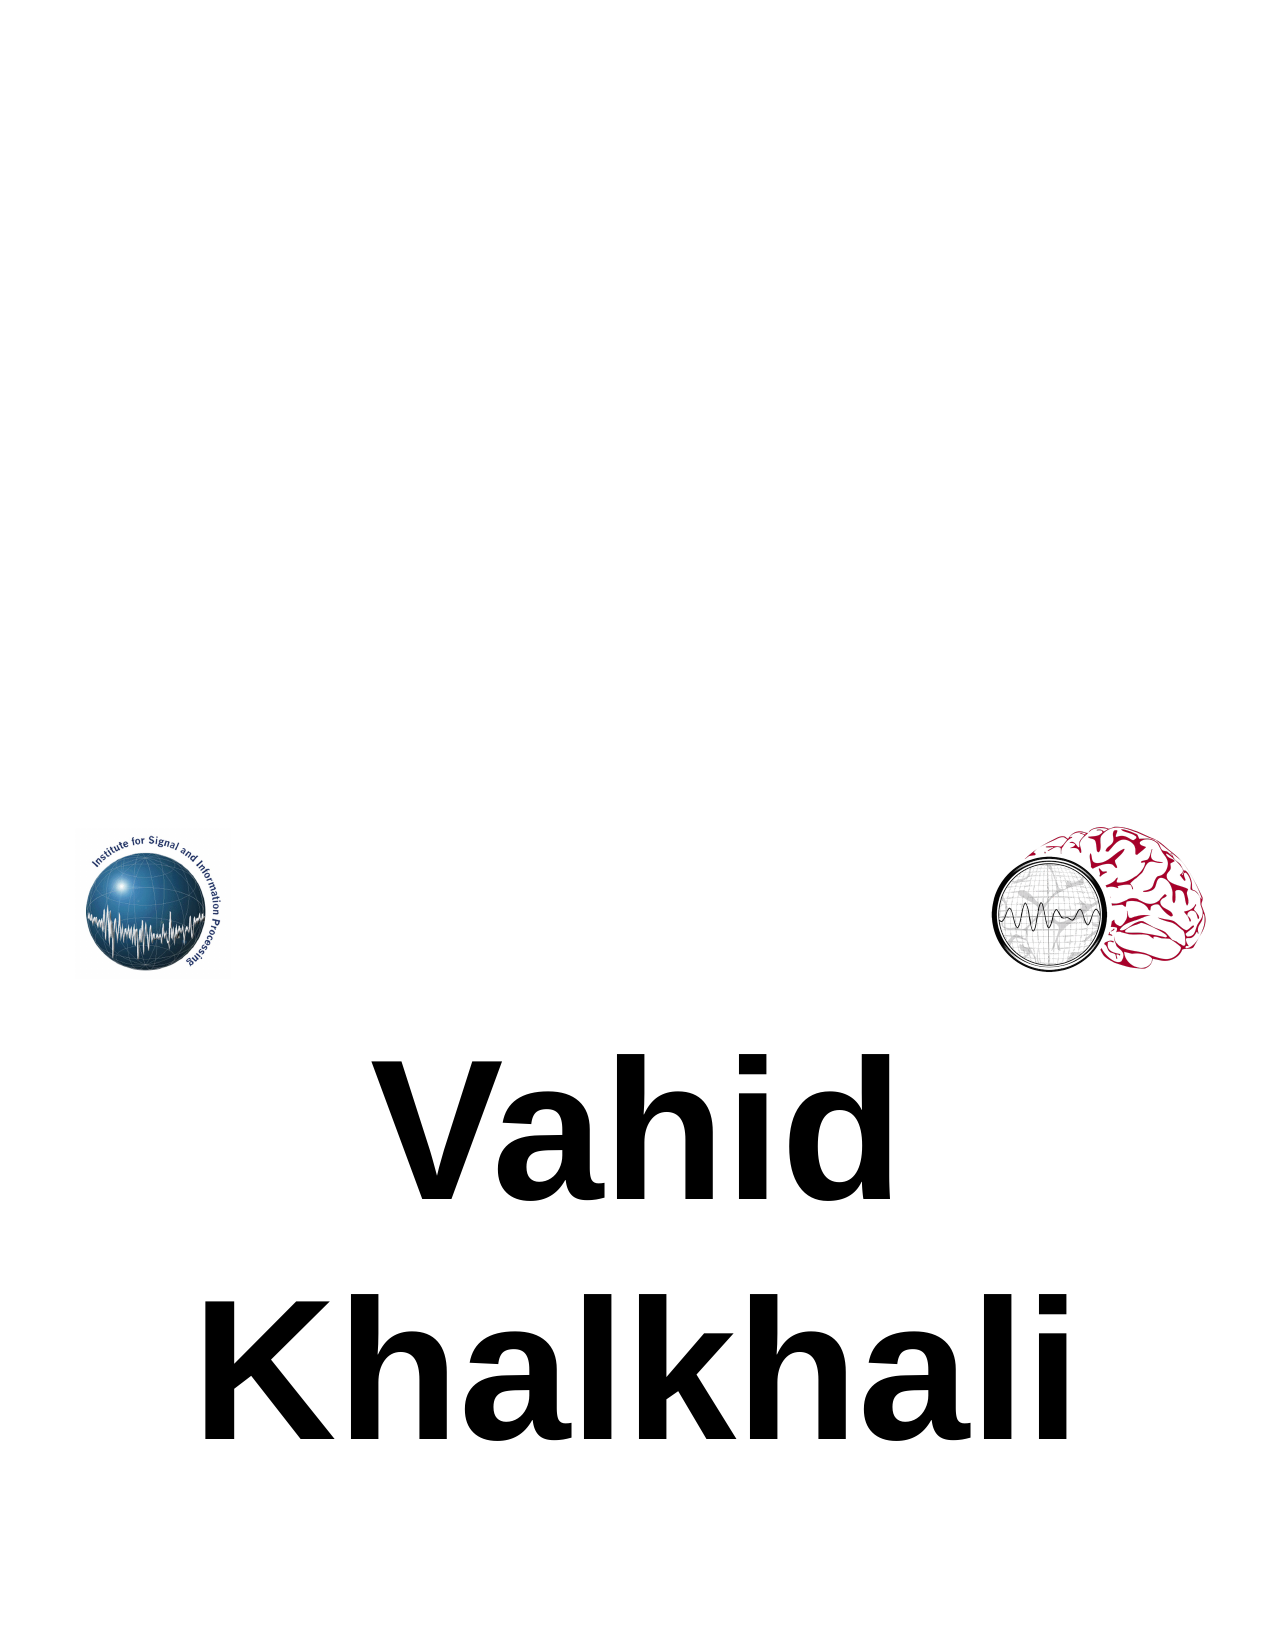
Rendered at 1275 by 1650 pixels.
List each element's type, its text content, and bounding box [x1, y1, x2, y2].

picture [989, 824, 1208, 976]
picture [74, 828, 231, 980]
text_box Vahid Khalkhali [0, 828, 1275, 1650]
